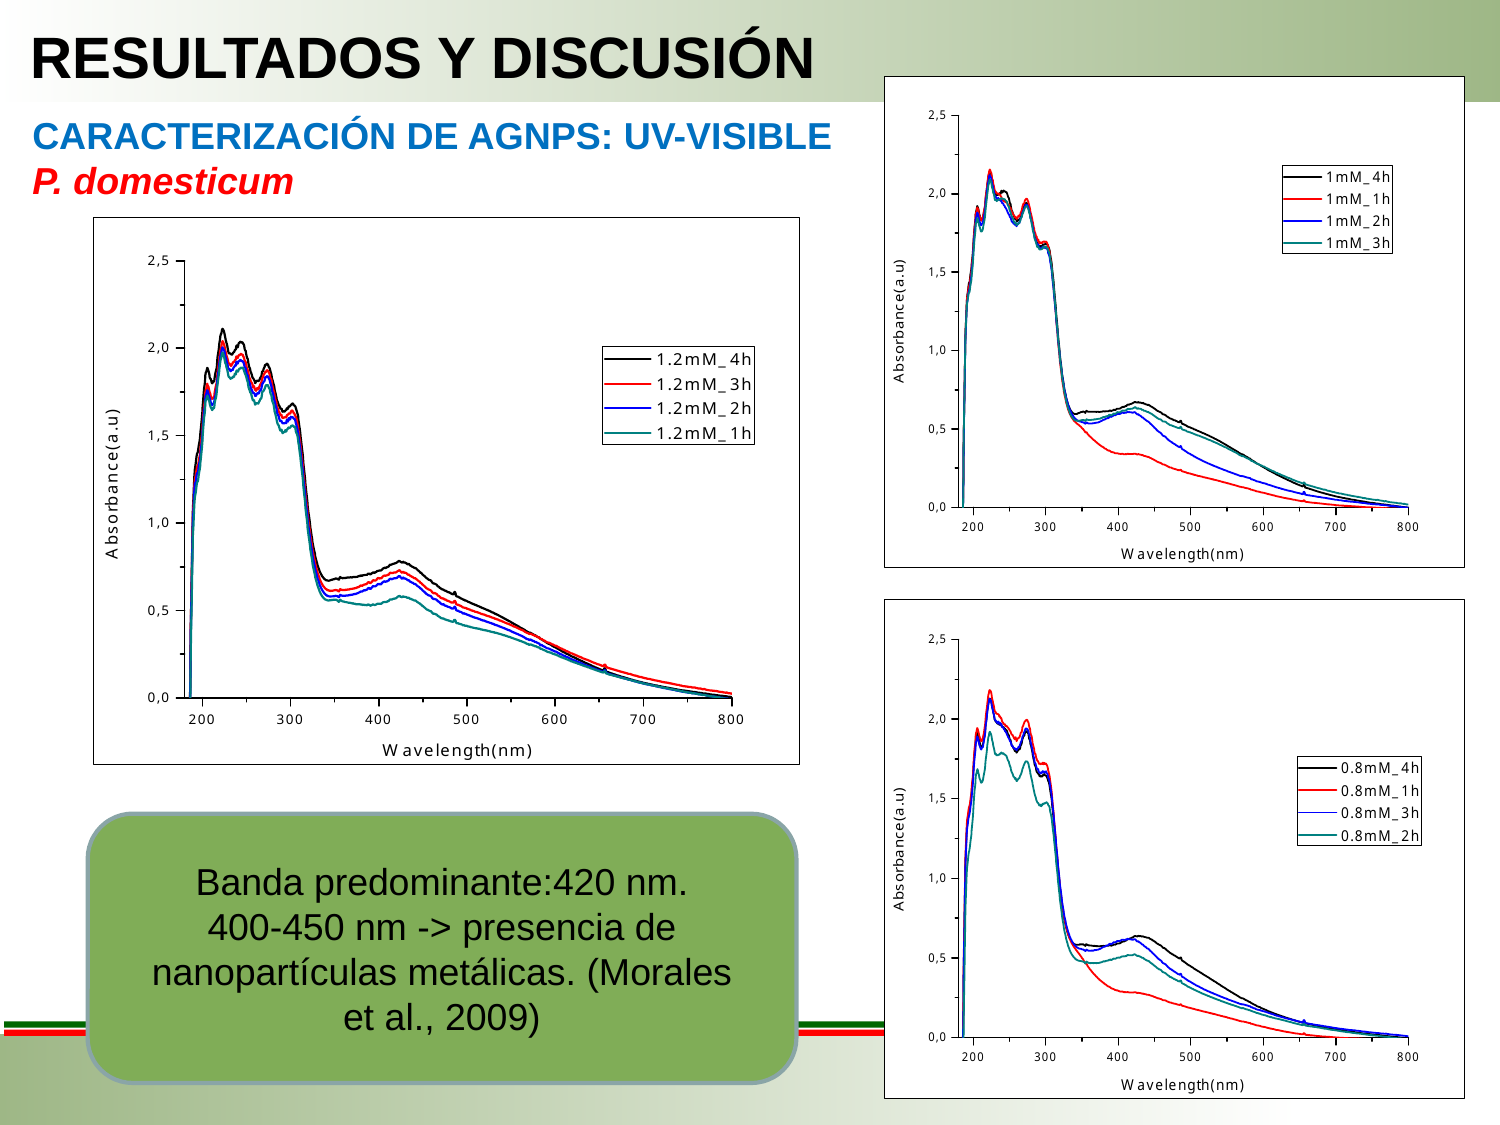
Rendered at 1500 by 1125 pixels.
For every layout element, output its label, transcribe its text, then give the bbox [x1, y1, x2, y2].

text_box Banda predominante:420 nm. 400-450 nm -> presencia de nanopartículas metálicas. (Morales et al., 2009) [85, 811, 799, 1086]
text_box RESULTADOS Y DISCUSIÓN [0, 13, 928, 98]
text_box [40, 190, 844, 799]
text_box CARACTERIZACIÓN DE AGNPS: UV-VISIBLE P. domesticum [17, 104, 835, 210]
picture [840, 51, 1500, 1125]
